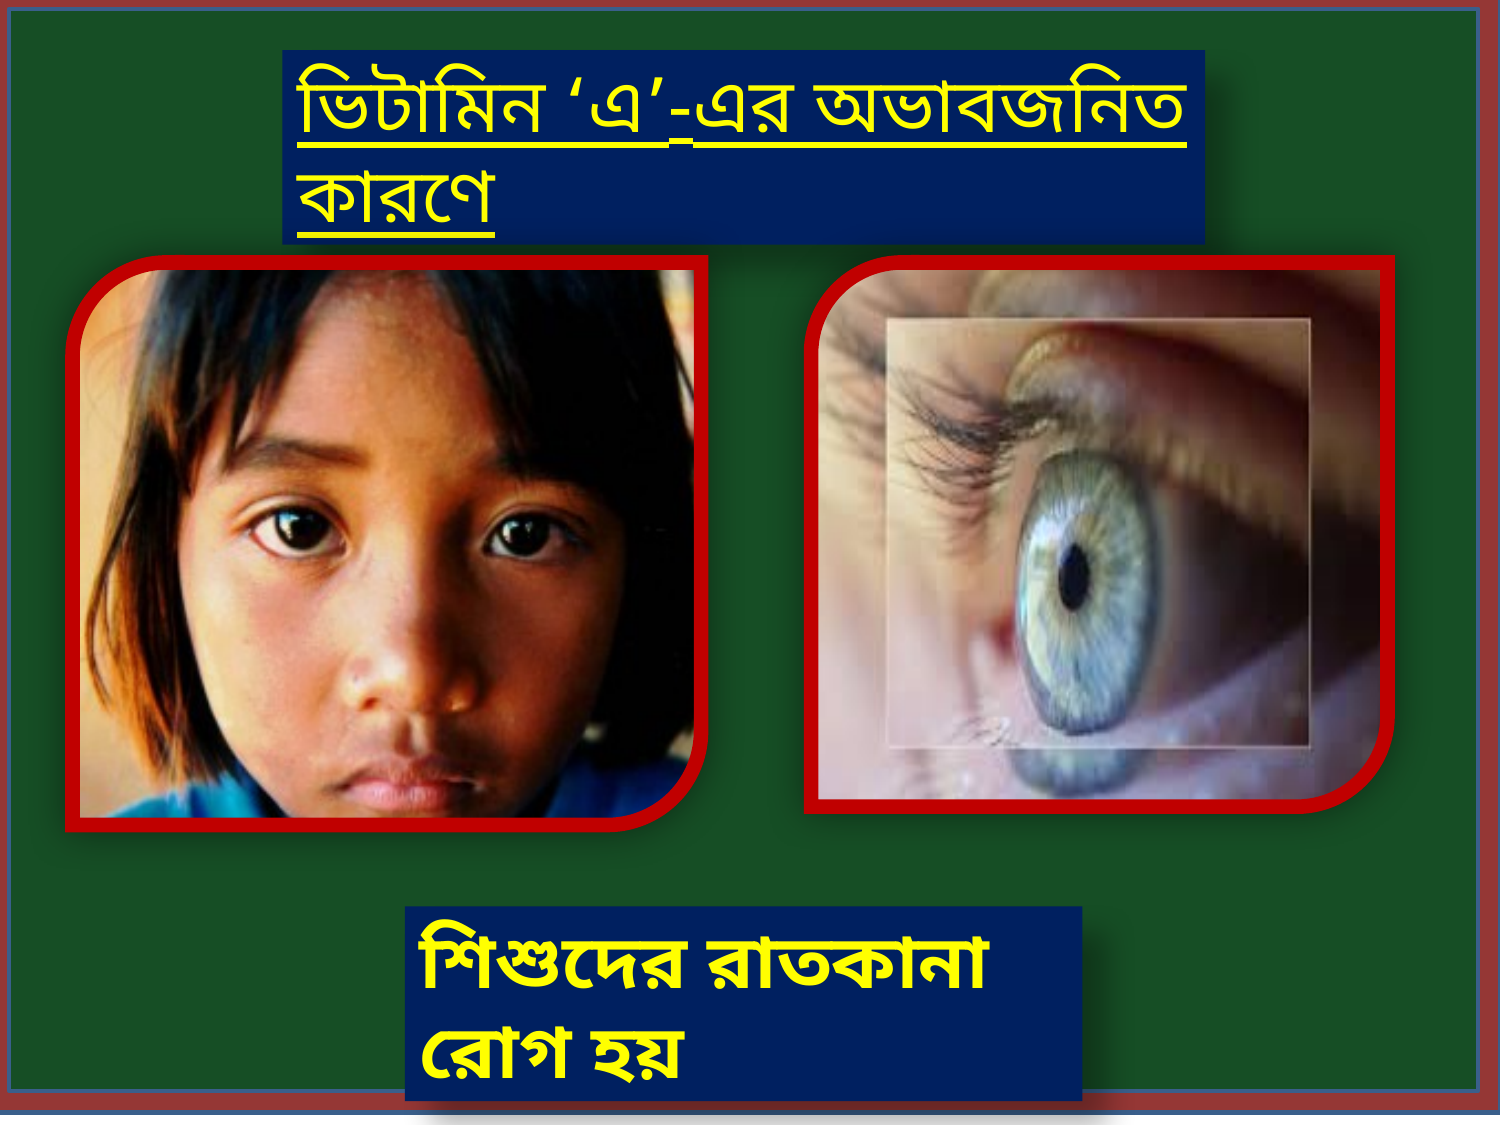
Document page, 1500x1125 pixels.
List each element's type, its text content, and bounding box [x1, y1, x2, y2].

text_box ভিটামিন ‘এ’-এর অভাবজনিত কারণে [282, 50, 1206, 245]
text_box [11, 11, 1476, 1089]
picture [810, 262, 1388, 807]
picture [72, 262, 702, 826]
text_box [0, 0, 1500, 1115]
text_box শিশুদের রাতকানা রোগ হয় [404, 906, 1083, 1102]
